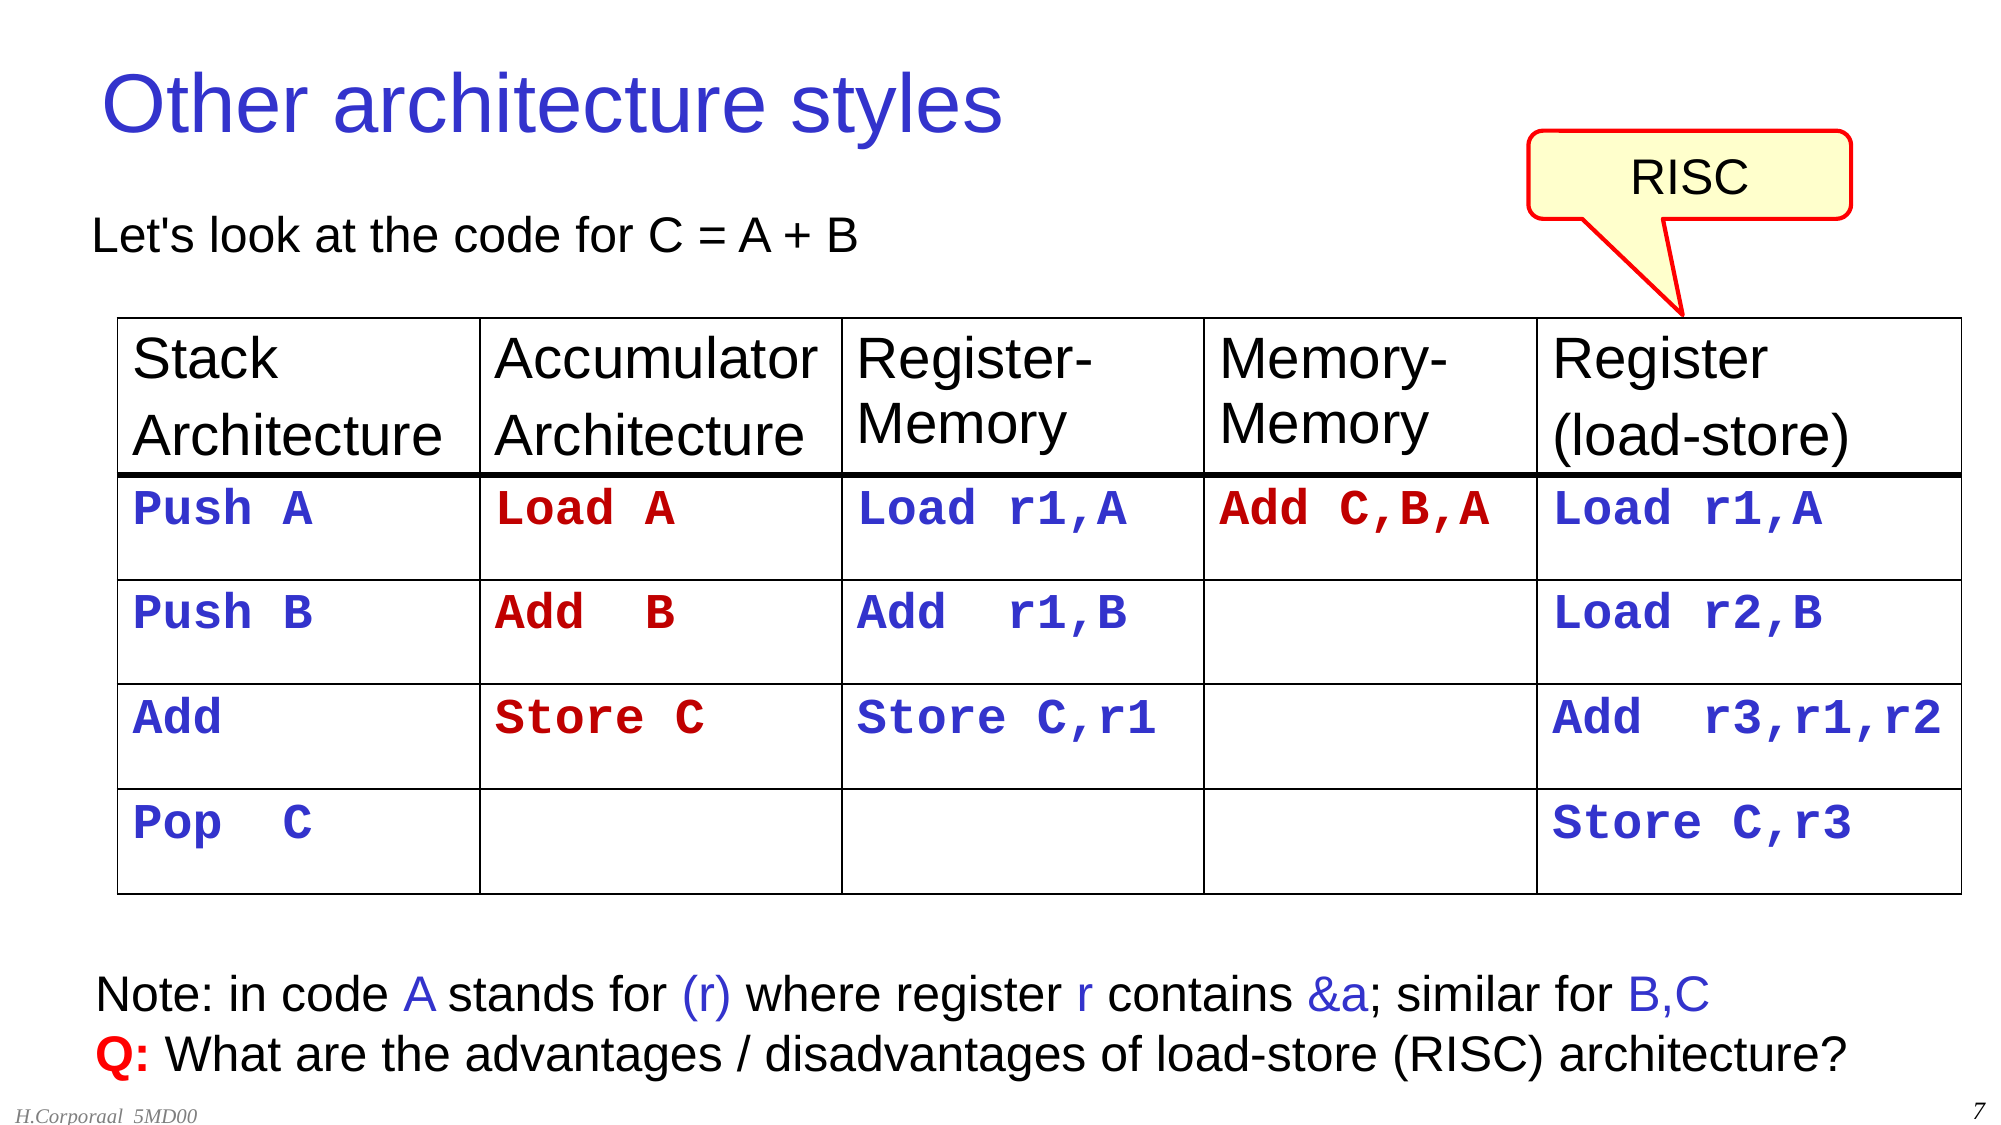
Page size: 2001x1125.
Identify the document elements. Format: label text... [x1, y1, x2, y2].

table_cell Load r1,A [1538, 478, 1961, 579]
table_cell Load r1,A [843, 478, 1203, 579]
table_cell Store C,r3 [1538, 790, 1961, 893]
table_cell Push B [118, 581, 479, 683]
table_cell Push A [118, 478, 479, 579]
table_cell Load A [481, 478, 841, 579]
table_cell Pop C [118, 790, 479, 893]
table_cell [843, 790, 1203, 893]
table_cell Store C,r1 [843, 685, 1203, 788]
table_cell [1205, 790, 1536, 893]
table_cell Add [118, 685, 479, 788]
title Other architecture styles [86, 36, 1954, 162]
table_cell [481, 790, 841, 893]
table_cell Add r3,r1,r2 [1538, 685, 1961, 788]
table_header Memory-Memory [1205, 319, 1536, 472]
text_box RISC [1526, 128, 1854, 317]
slide_number H.Corporaal 5MD00 [0, 1087, 267, 1125]
table_cell Add B [481, 581, 841, 683]
table_cell [1205, 581, 1536, 683]
table_cell Store C [481, 685, 841, 788]
table_header Register (load-store) [1538, 319, 1961, 472]
table_header Stack Architecture [118, 319, 479, 472]
table_header Accumulator Architecture [481, 319, 841, 472]
slide_number 7 [1583, 1087, 2000, 1125]
table_header Register-Memory [843, 319, 1203, 472]
table_cell [1205, 685, 1536, 788]
text_box Let's look at the code for C = A + B [76, 194, 875, 270]
text_box Note: in code A stands for (r) where register r contains &a; similar for B,C Q: What are the advantages / disadvantages of load-store (RISC) architecture? [80, 953, 1865, 1089]
table_cell Add r1,B [843, 581, 1203, 683]
table_cell Load r2,B [1538, 581, 1961, 683]
table_cell Add C,B,A [1205, 478, 1536, 579]
